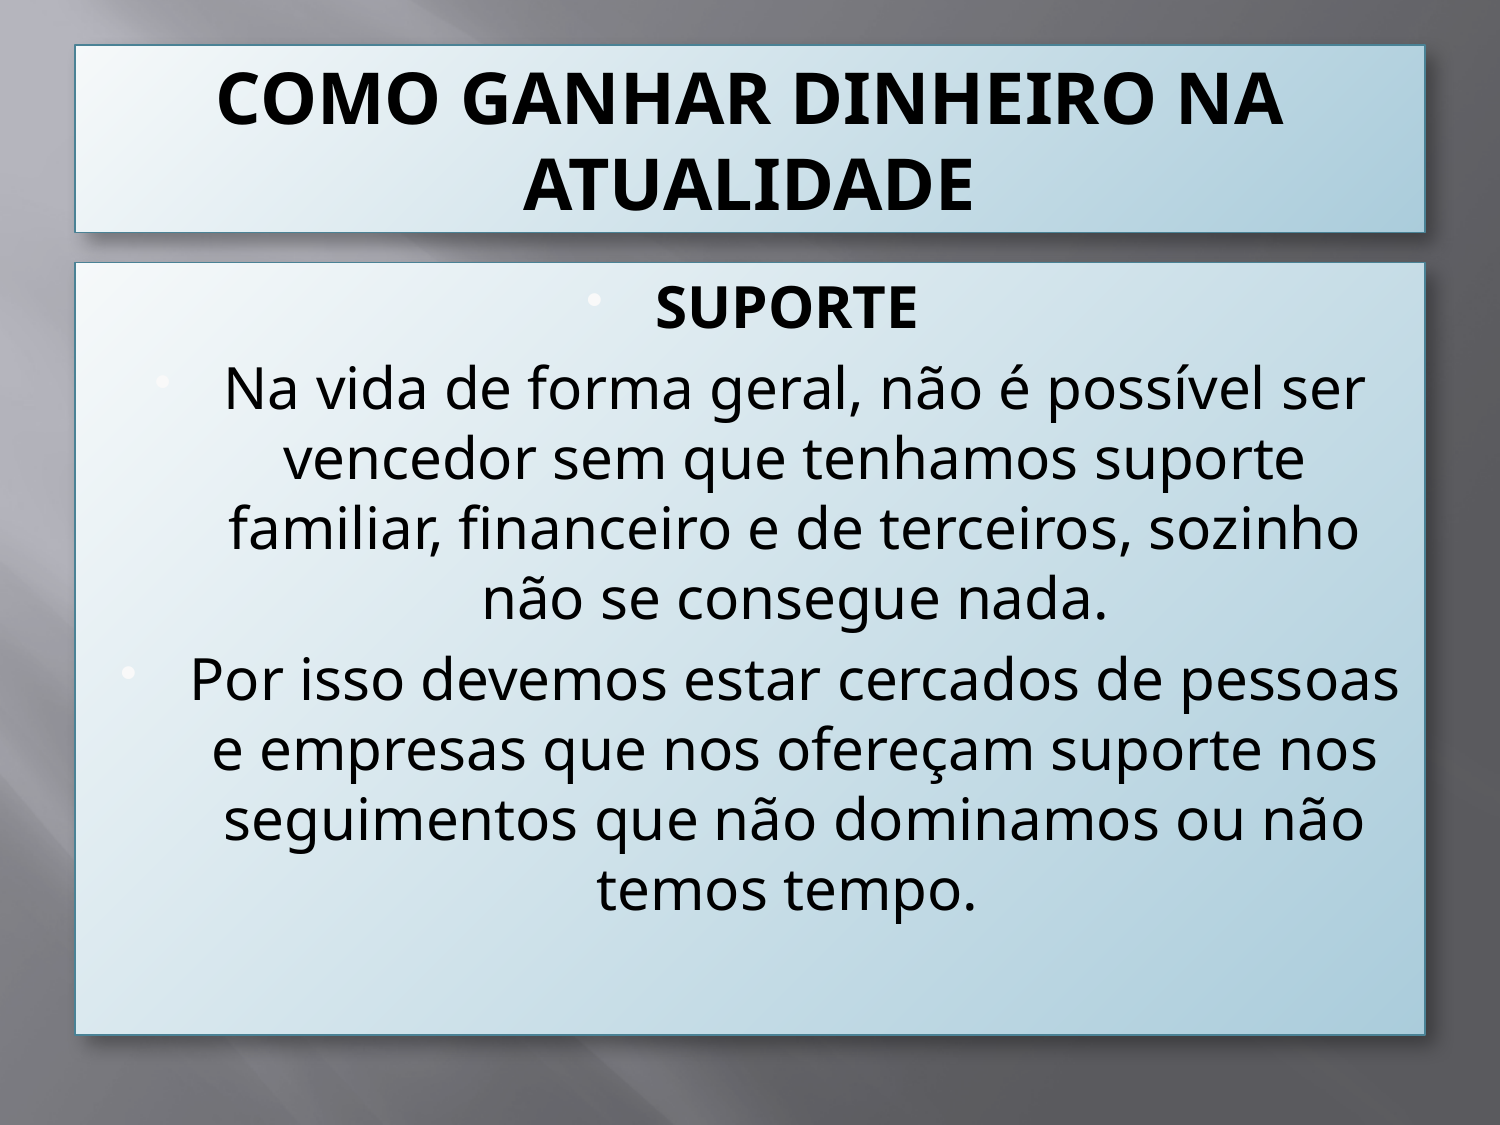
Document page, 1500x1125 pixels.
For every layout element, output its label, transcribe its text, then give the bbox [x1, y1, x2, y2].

title COMO GANHAR DINHEIRO NA ATUALIDADE [74, 44, 1426, 233]
list SUPORTE Na vida de forma geral, não é possível ser vencedor sem que tenhamos suporte familiar, financeiro e de terceiros, sozinho não se consegue nada. Por isso devemos estar cercados de pessoas e empresas que nos ofereçam suporte nos seguimentos que não dominamos ou não temos tempo. [74, 262, 1426, 1036]
